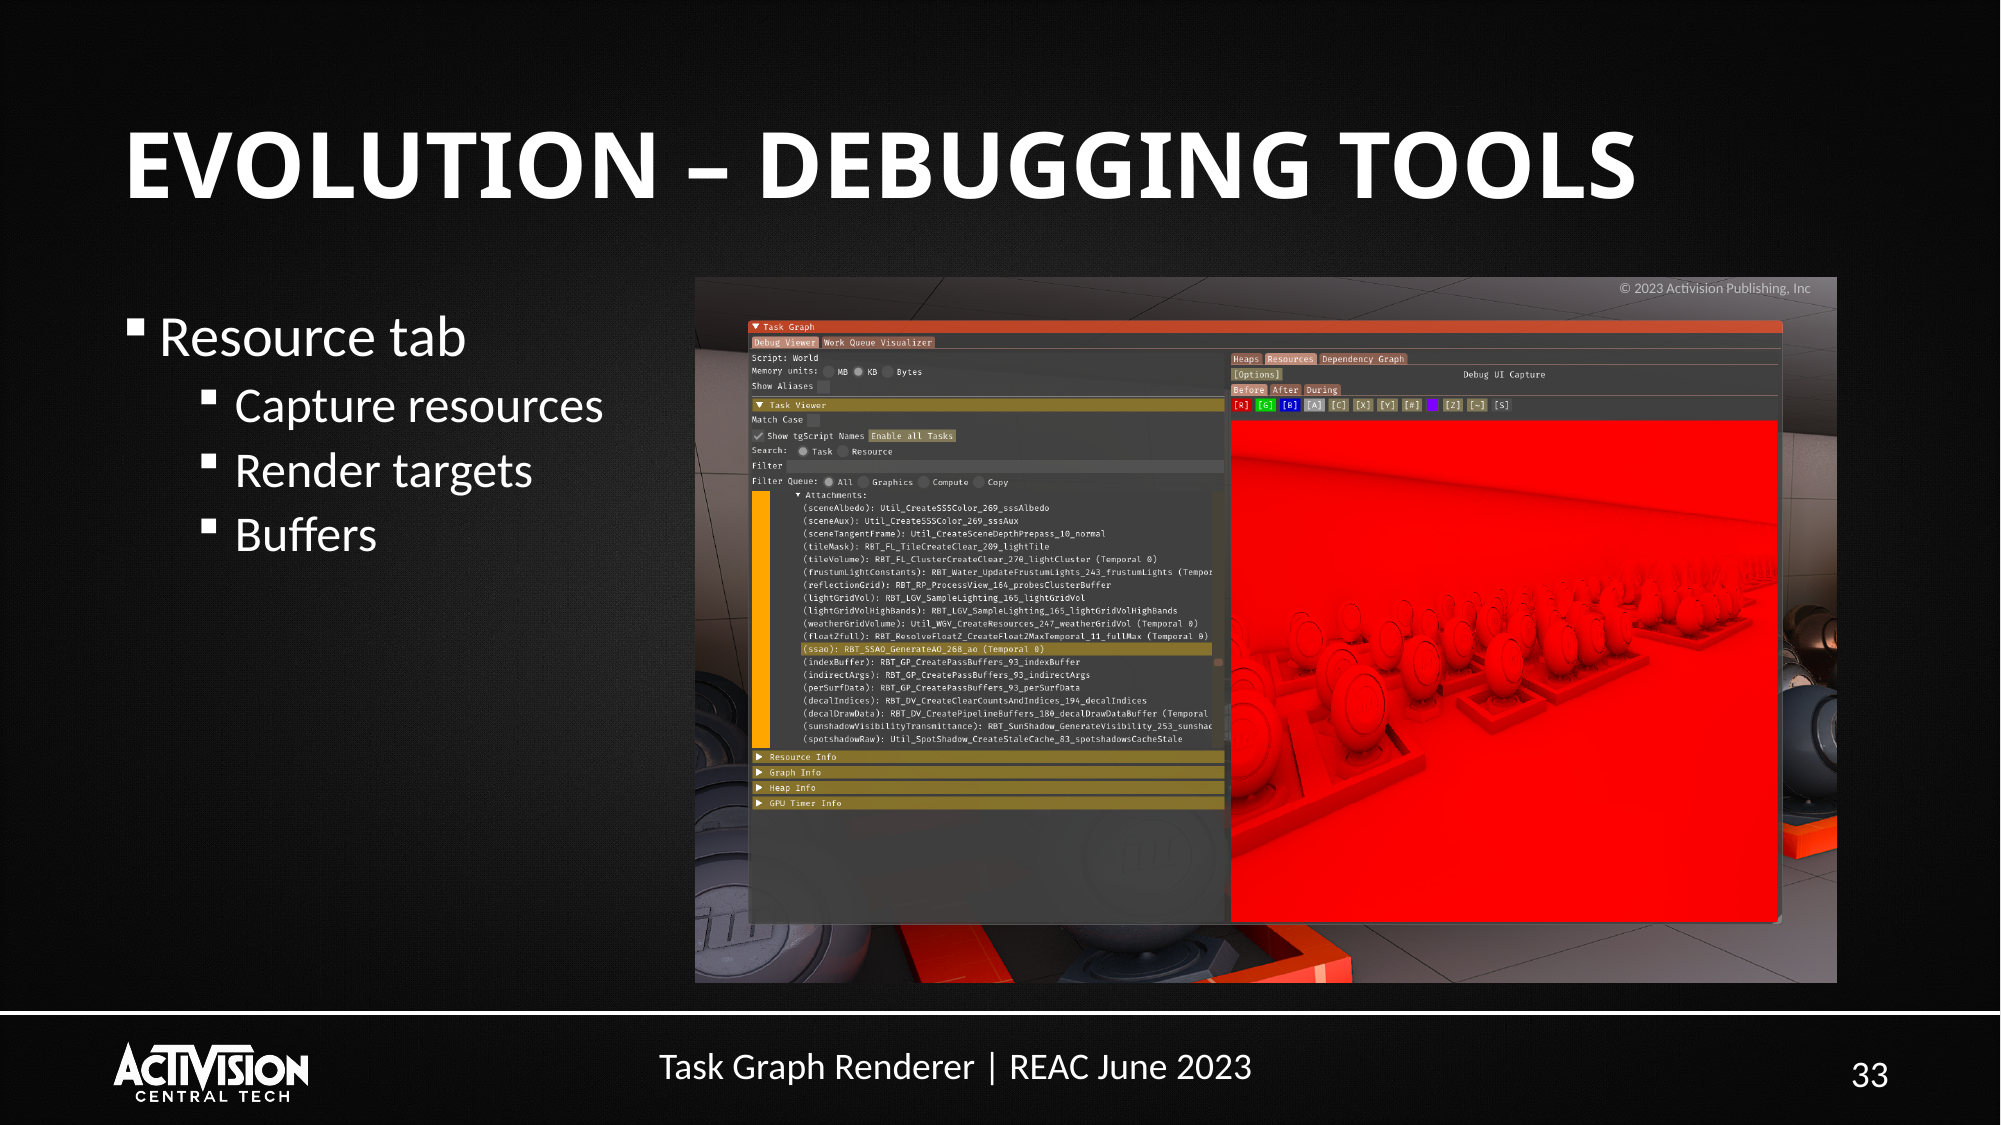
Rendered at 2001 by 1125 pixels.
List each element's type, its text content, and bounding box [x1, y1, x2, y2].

picture [0, 0, 2001, 1125]
text_box © 2023 Activision Publishing, Inc [1604, 271, 1837, 277]
text_box Resource tab Capture resources Render targets Buffers [107, 298, 695, 960]
slide_number 33 [1836, 1042, 1924, 1103]
title EVOLUTION – DEBUGGING TOOLS [107, 59, 1878, 278]
